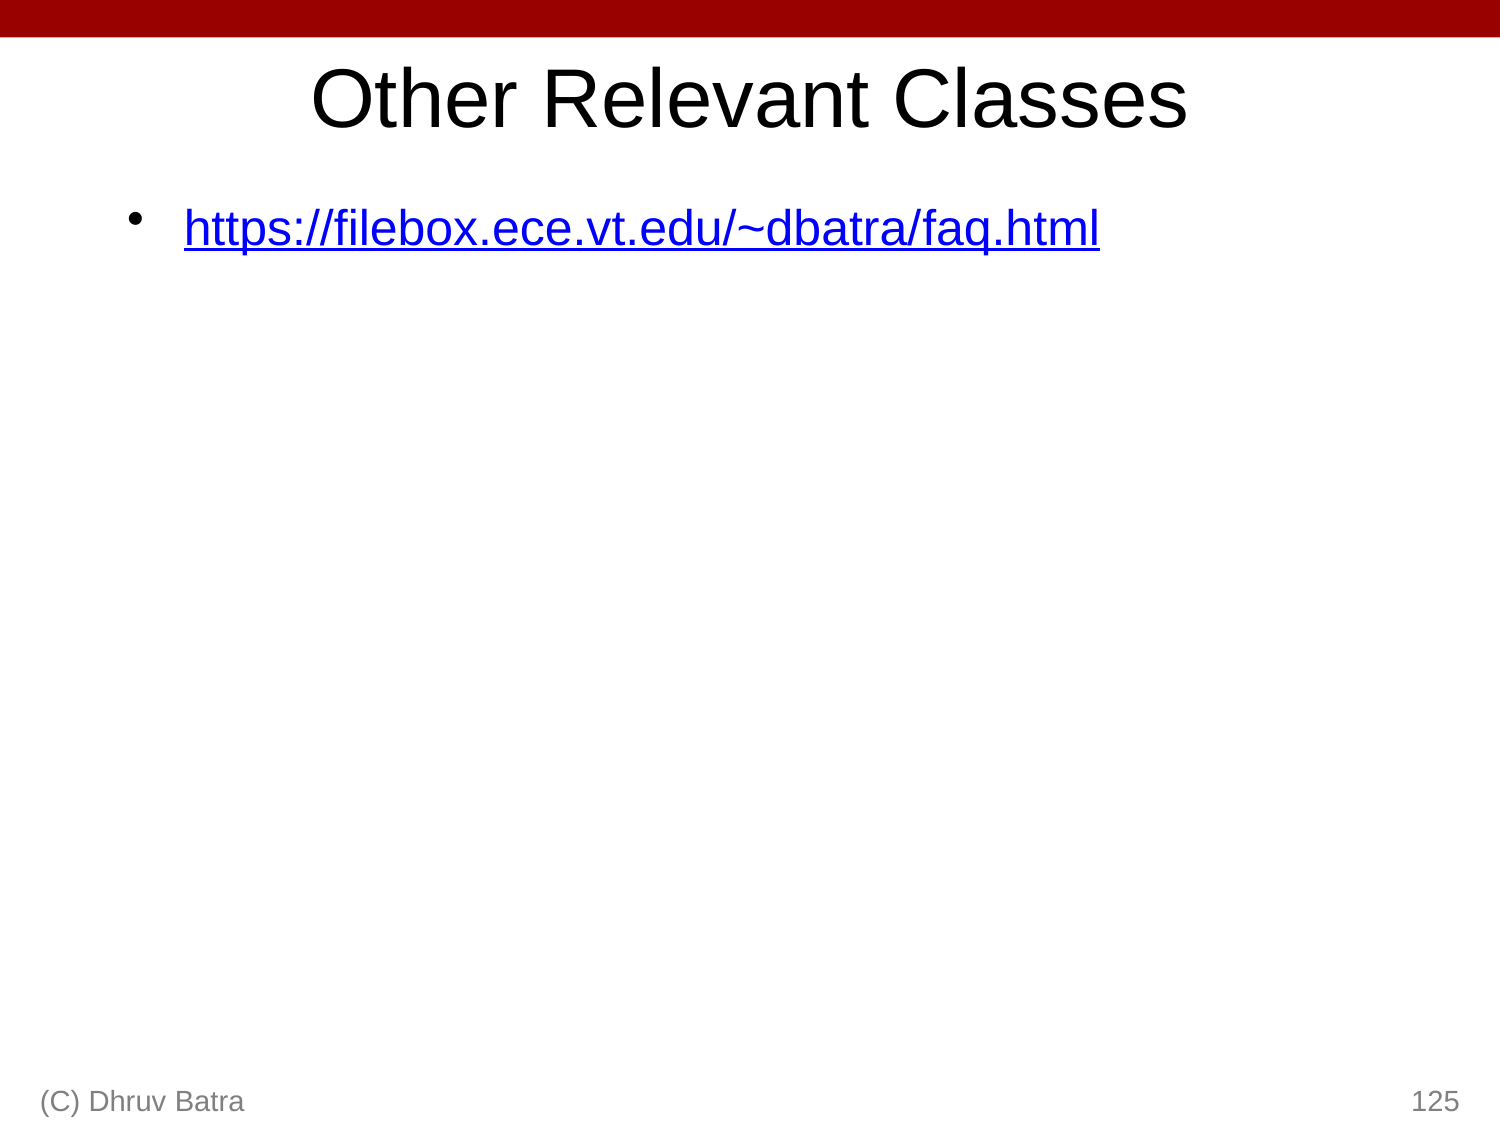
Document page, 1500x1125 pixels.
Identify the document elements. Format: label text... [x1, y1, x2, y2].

footer (C) Dhruv Batra [24, 1049, 501, 1125]
slide_number 125 [1162, 1049, 1476, 1125]
list https://filebox.ece.vt.edu/~dbatra/faq.html [112, 187, 1388, 1051]
title Other Relevant Classes [112, 37, 1388, 151]
